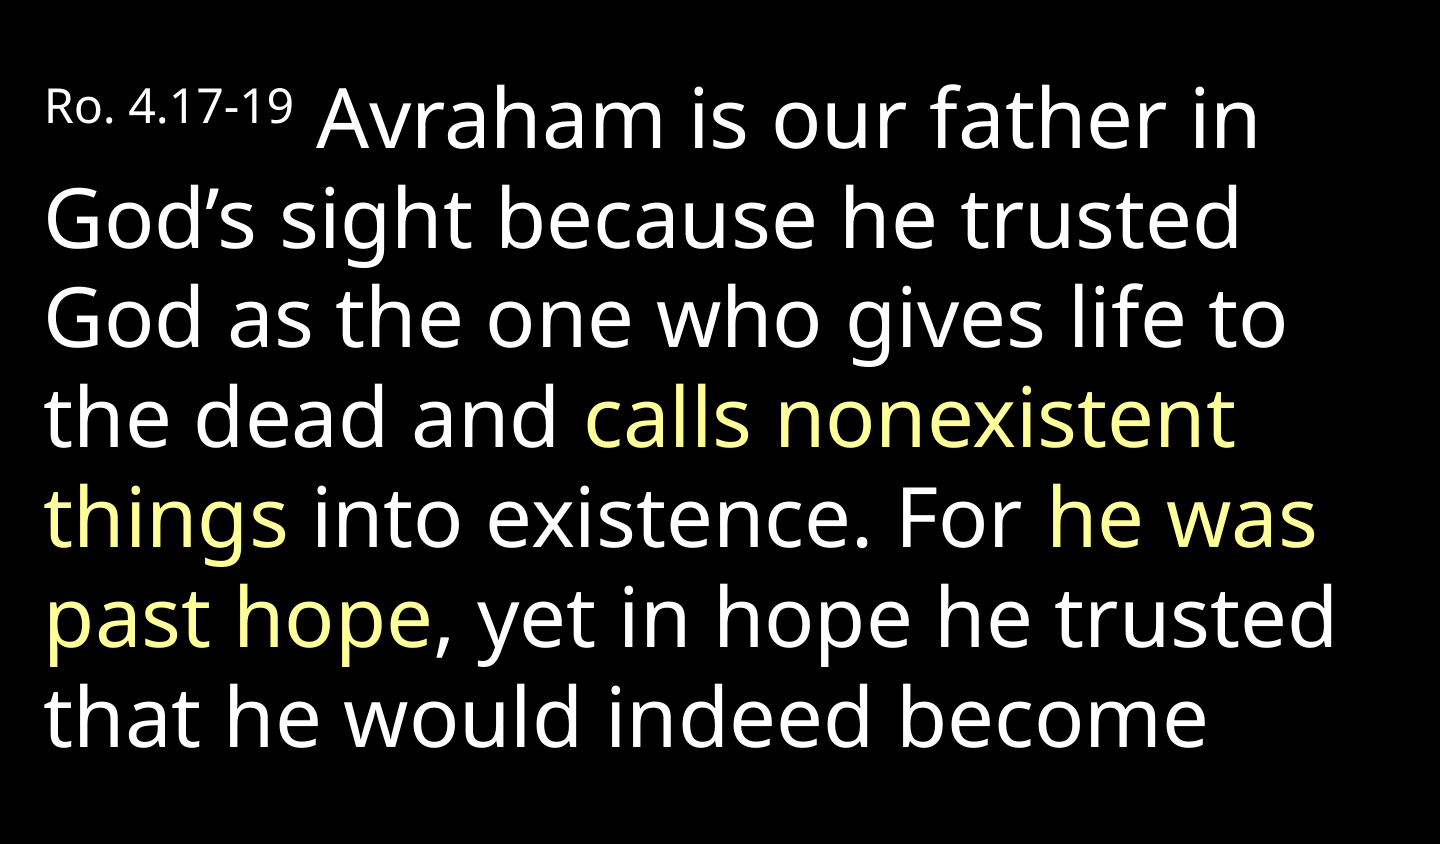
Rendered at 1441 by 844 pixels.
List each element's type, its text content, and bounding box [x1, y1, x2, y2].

subtitle Ro. 4.17-19 Avraham is our father in God’s sight because he trusted God as the one who gives life to the dead and calls nonexistent things into existence. For he was past hope, yet in hope he trusted that he would indeed become [32, 59, 1408, 844]
